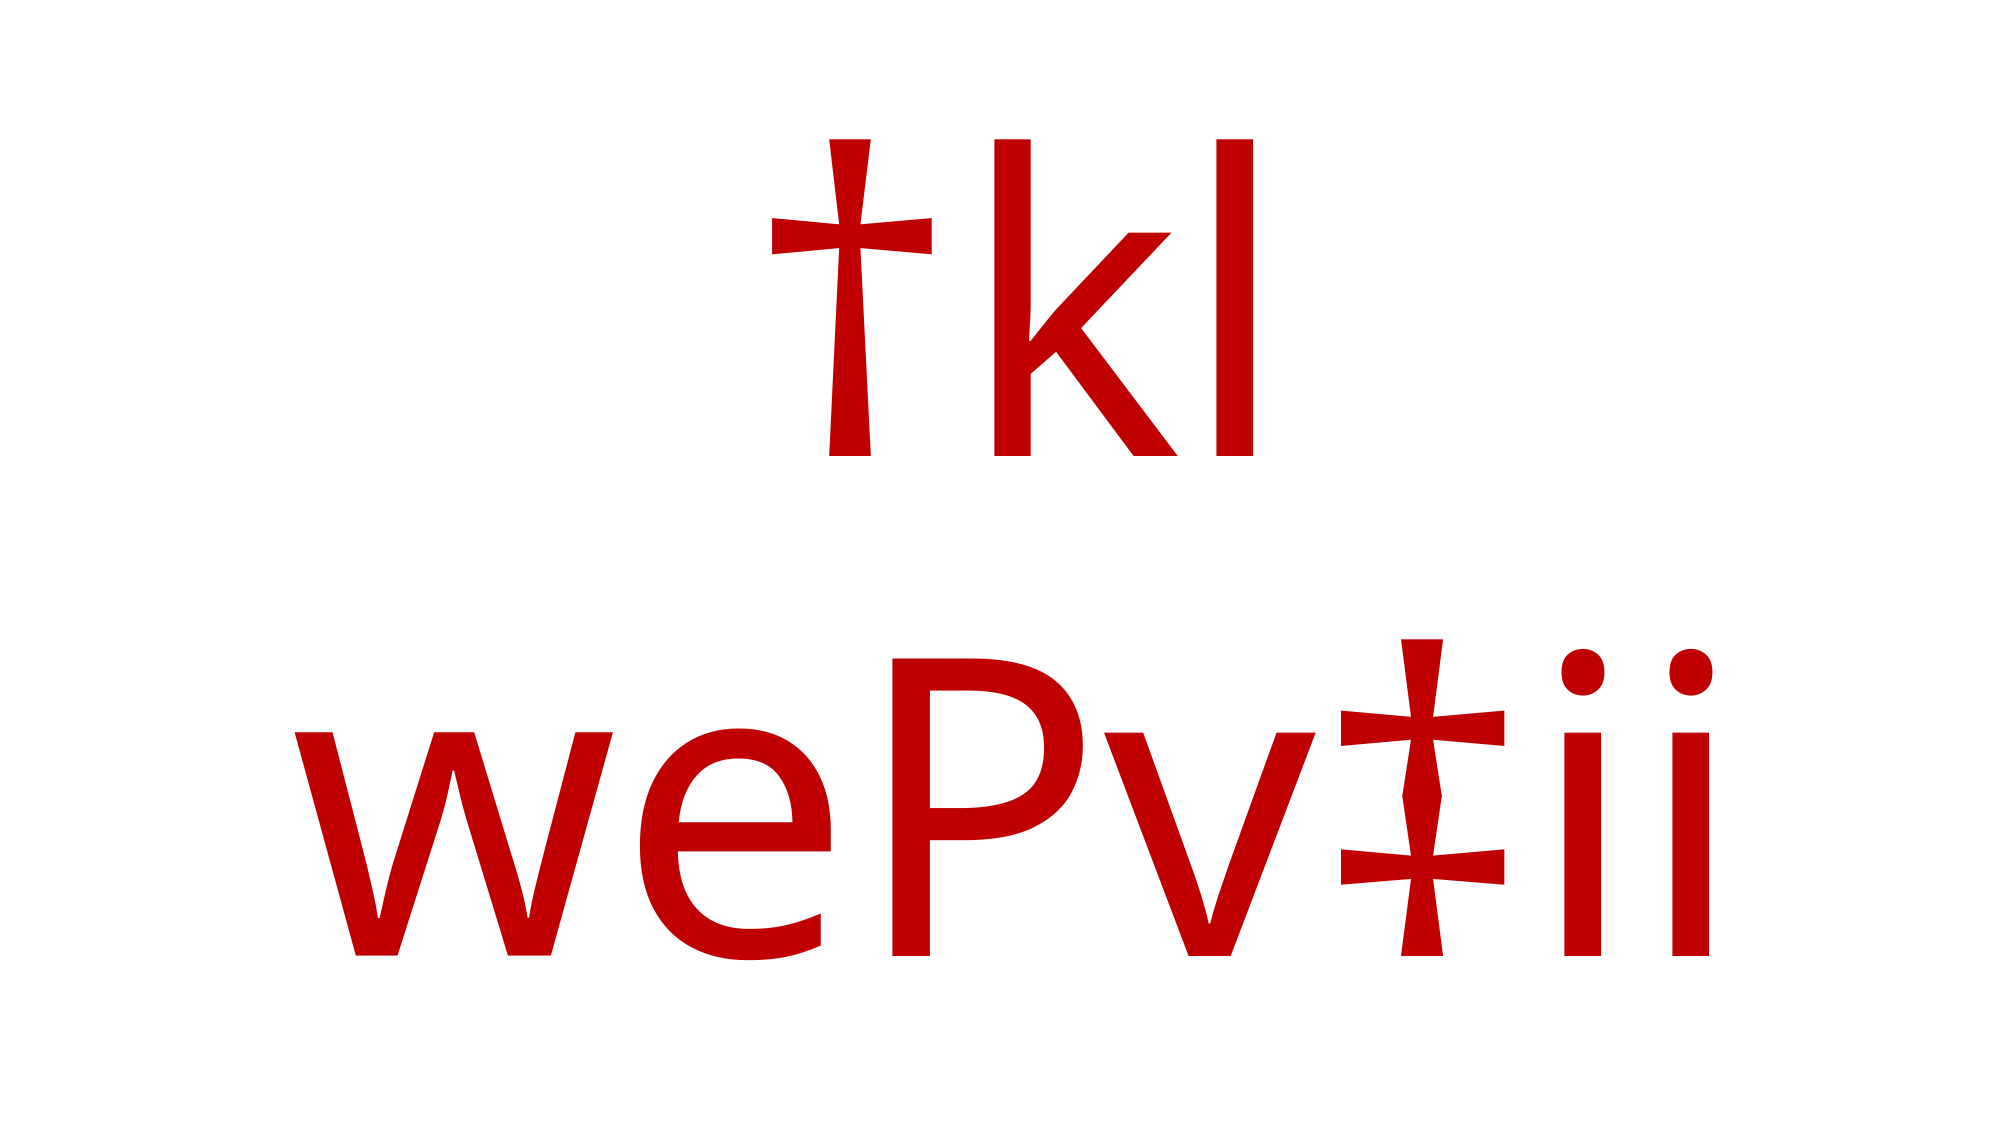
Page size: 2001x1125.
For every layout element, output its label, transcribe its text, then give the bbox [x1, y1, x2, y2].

text_box †kl wePv‡ii Rb¨ cÖ¯‘wZ [156, 32, 1879, 1125]
